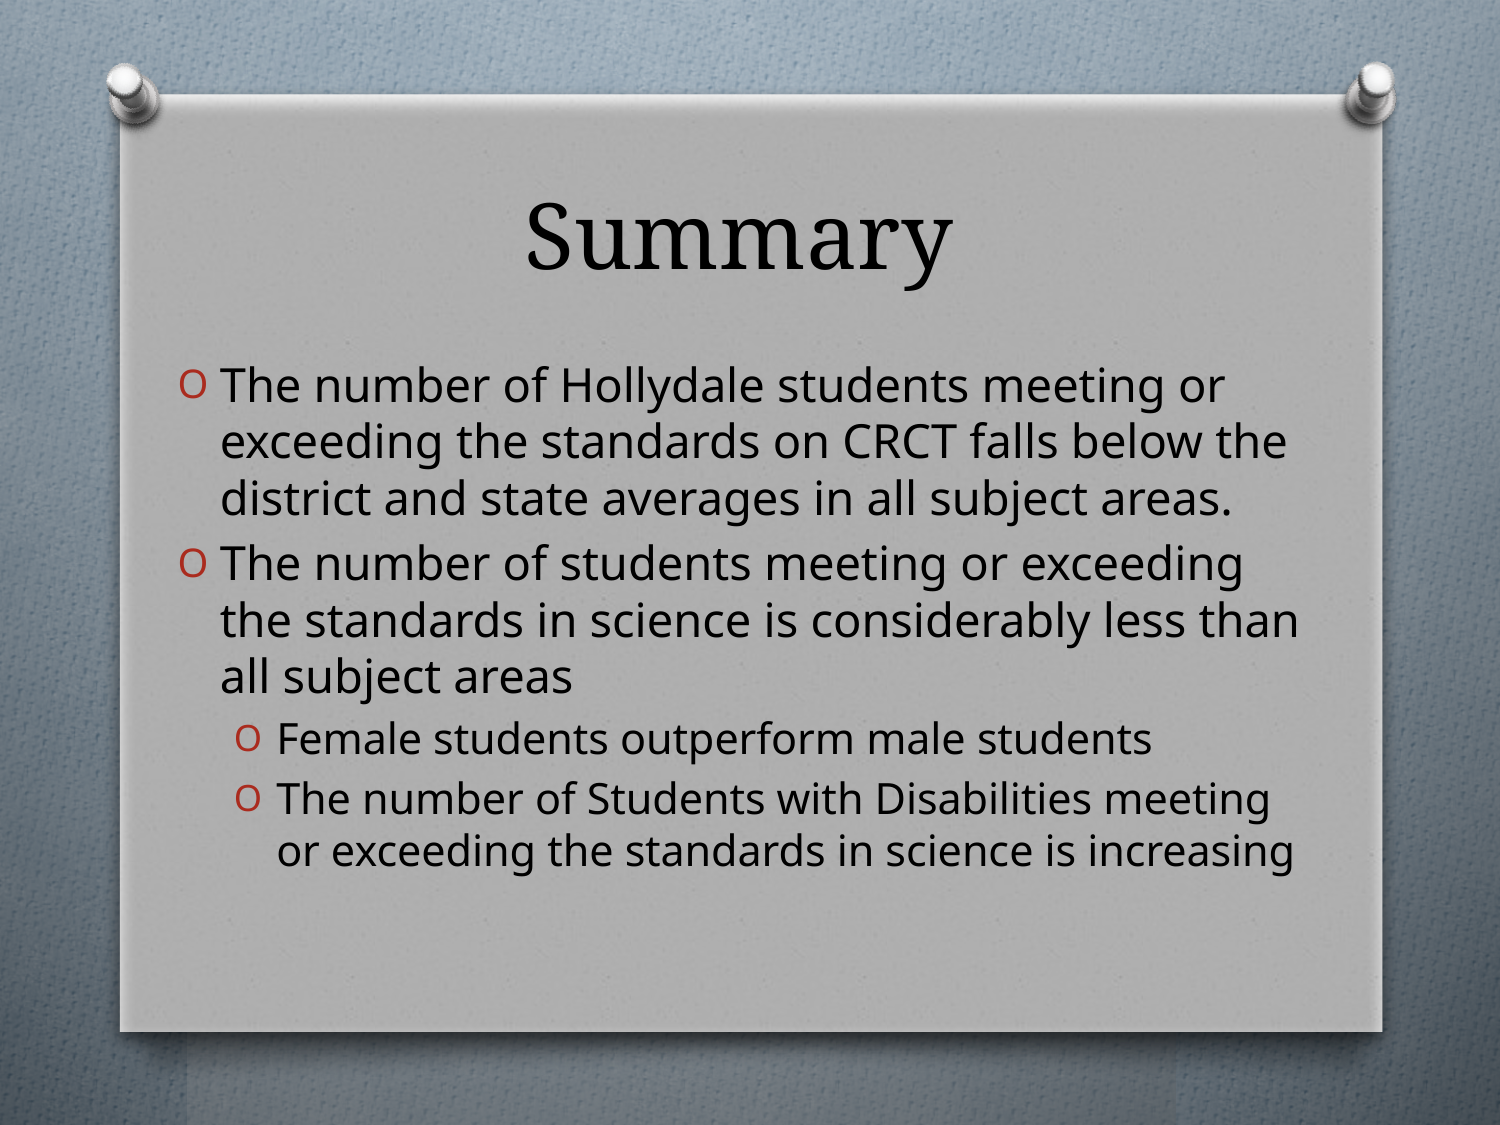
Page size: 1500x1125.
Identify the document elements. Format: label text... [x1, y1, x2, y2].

title Summary [179, 134, 1323, 332]
picture [75, 29, 198, 153]
list The number of Hollydale students meeting or exceeding the standards on CRCT falls below the district and state averages in all subject areas. The number of students meeting or exceeding the standards in science is considerably less than all subject areas Female students outperform male students The number of Students with Disabilities meeting or exceeding the standards in science is increasing [162, 347, 1325, 963]
picture [1317, 35, 1439, 156]
